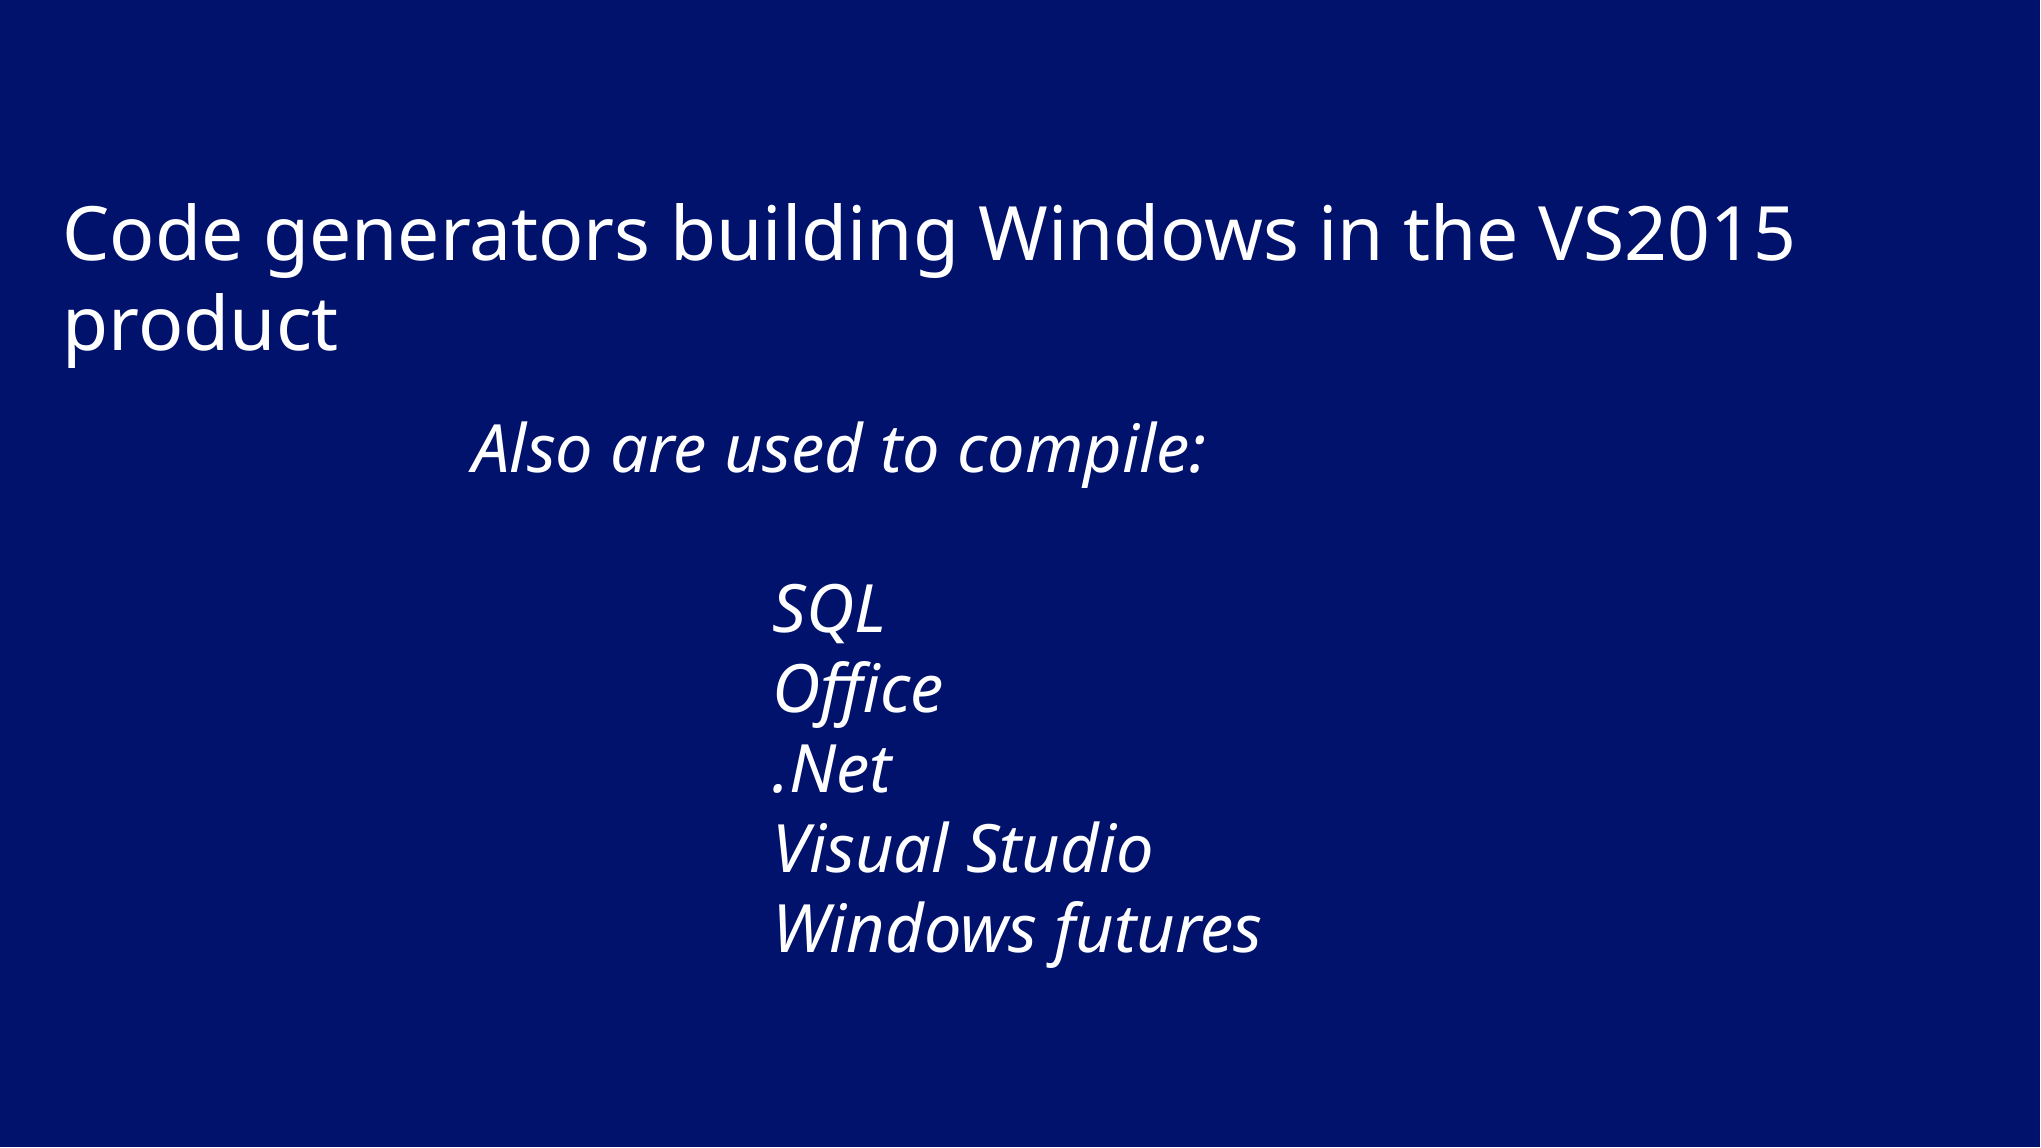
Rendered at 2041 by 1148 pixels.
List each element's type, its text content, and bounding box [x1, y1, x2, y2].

list Code generators building Windows in the VS2015 product [32, 161, 2041, 1061]
text_box Also are used to compile: SQL Office .Net Visual Studio Windows futures [457, 398, 2041, 974]
